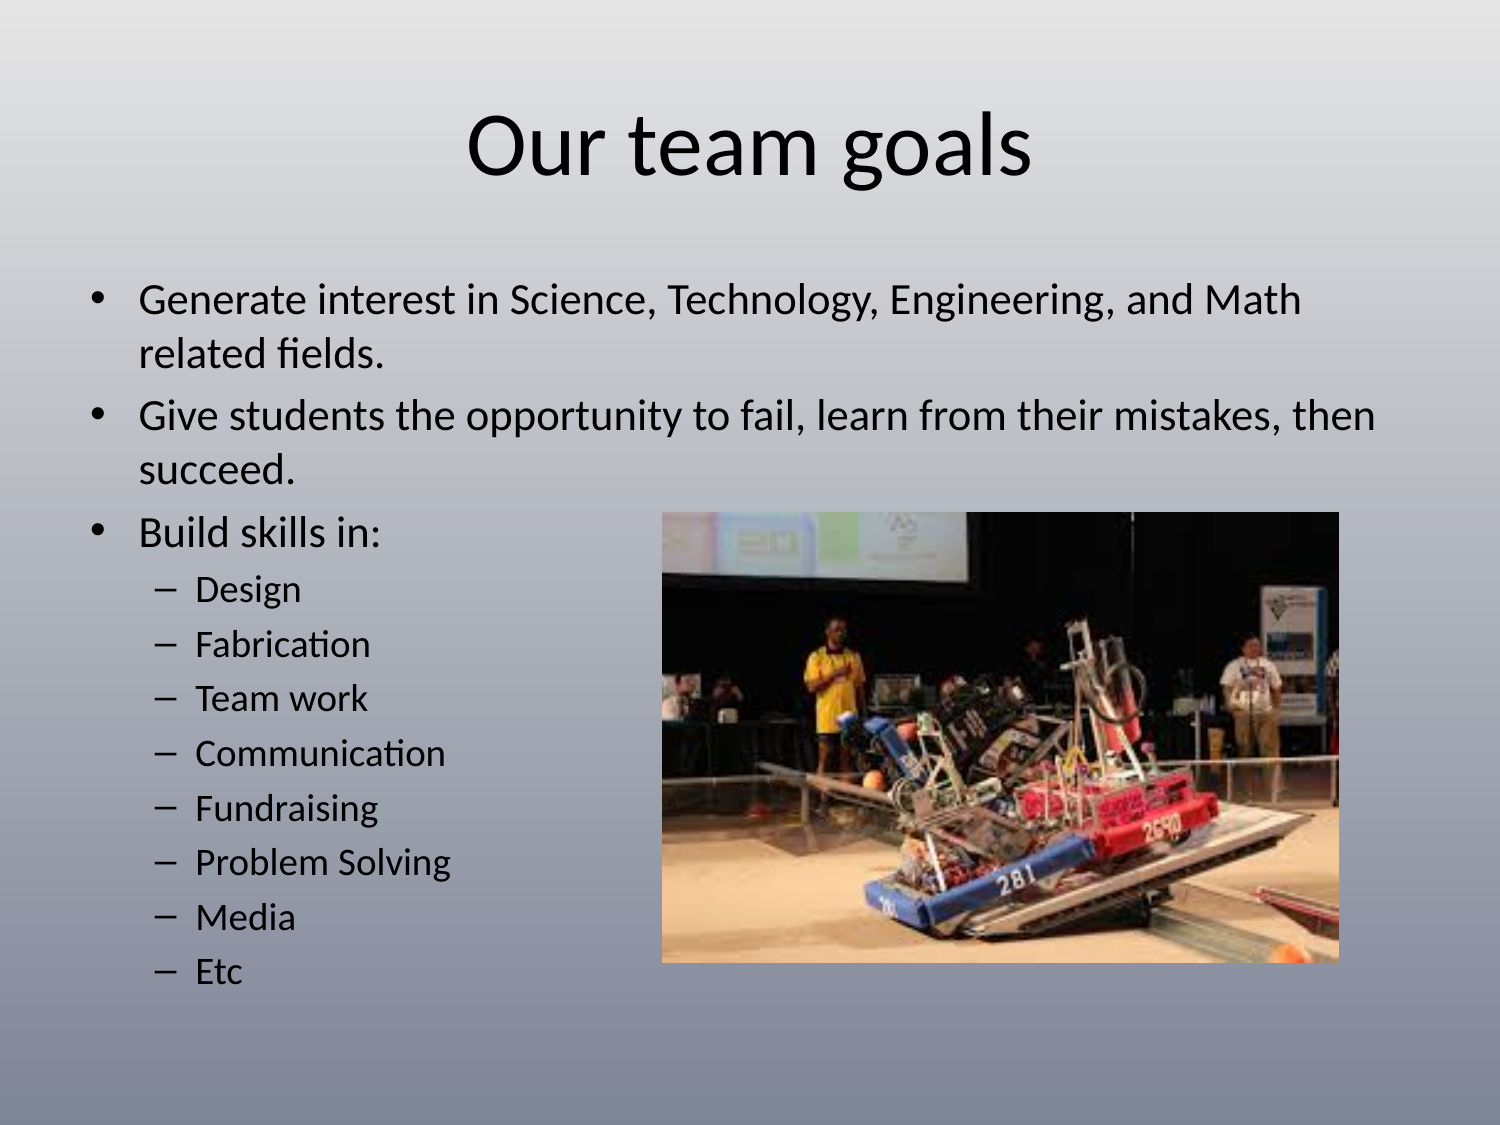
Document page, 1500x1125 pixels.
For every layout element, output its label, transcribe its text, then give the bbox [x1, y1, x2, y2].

title Our team goals [75, 45, 1425, 233]
list Generate interest in Science, Technology, Engineering, and Math related fields. Give students the opportunity to fail, learn from their mistakes, then succeed. Build skills in: Design Fabrication Team work Communication Fundraising Problem Solving Media Etc [75, 262, 1425, 1005]
picture [662, 512, 1339, 963]
